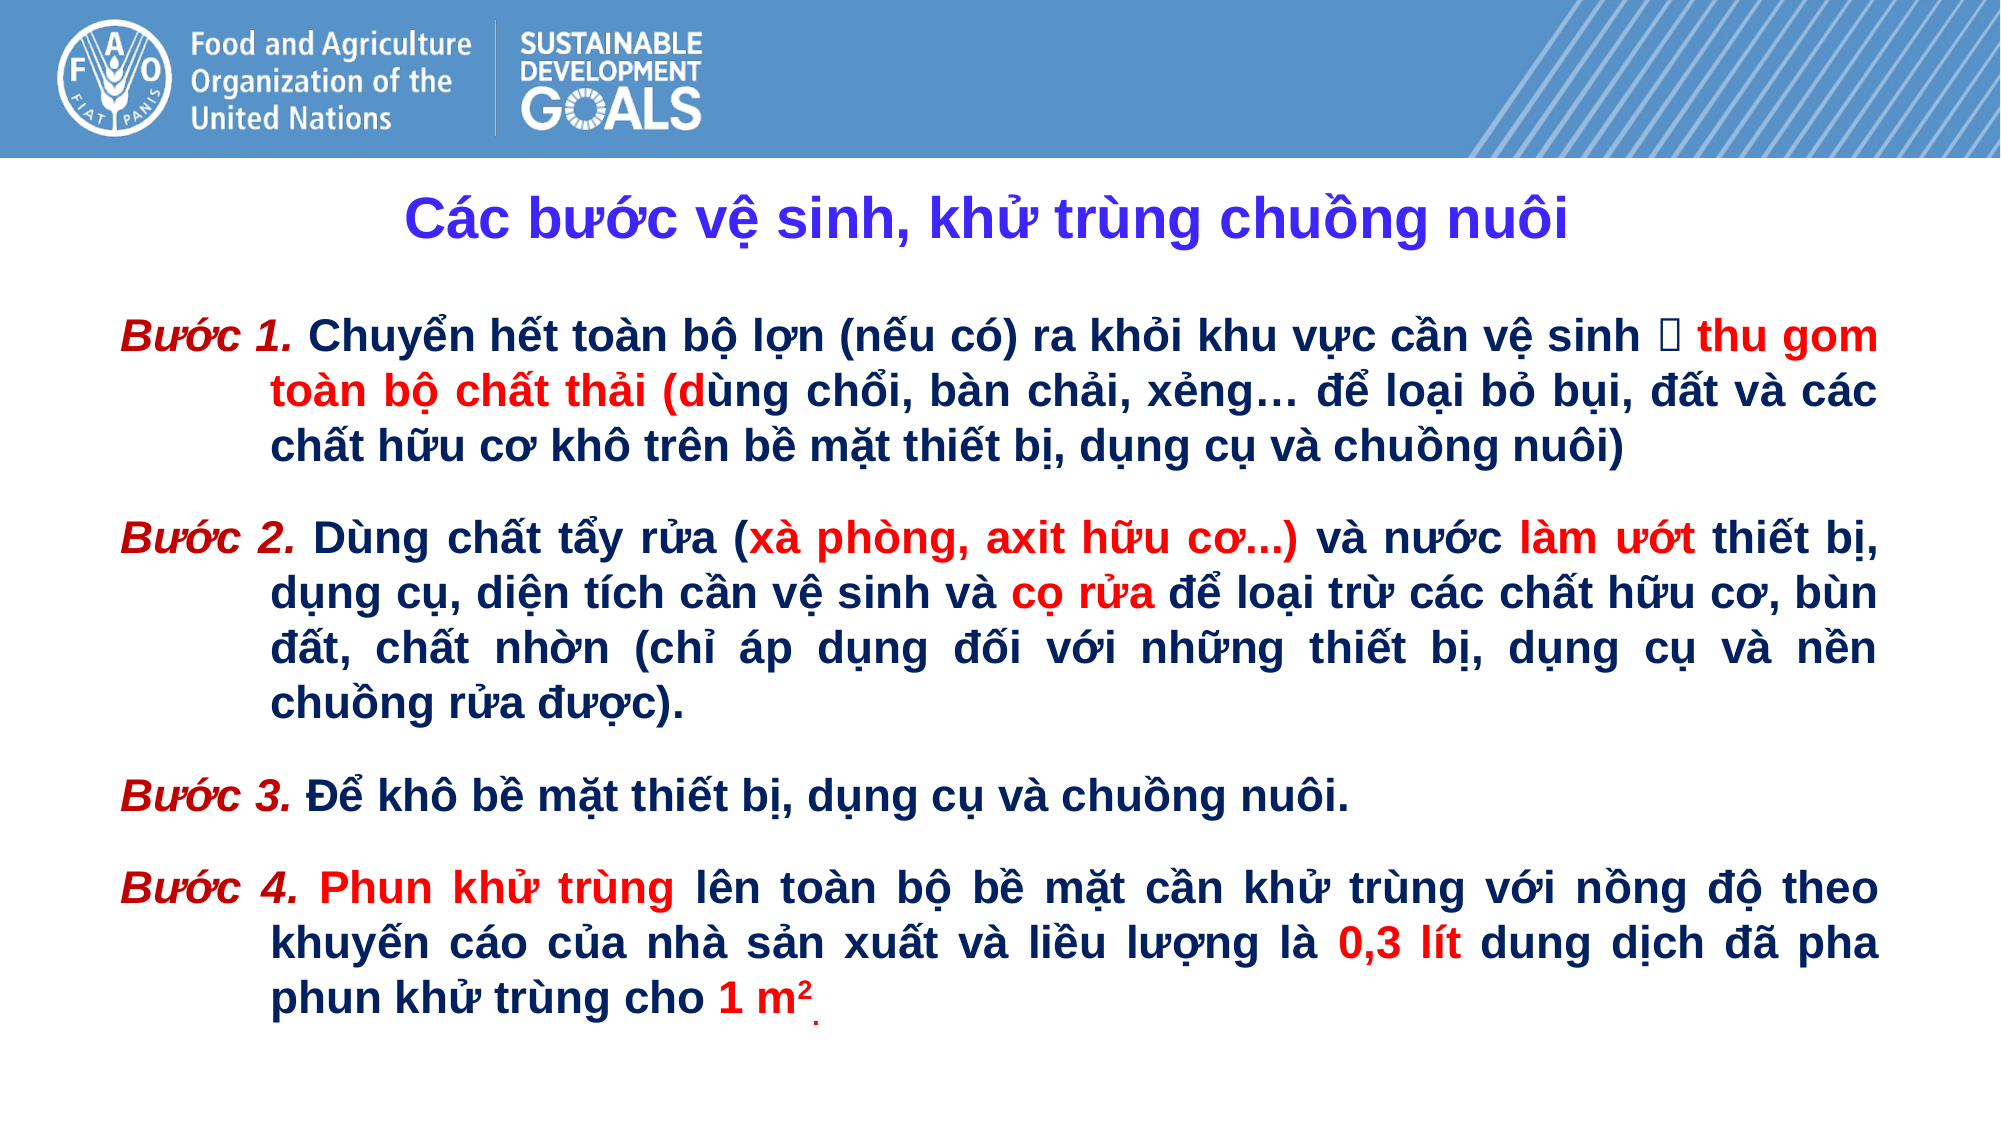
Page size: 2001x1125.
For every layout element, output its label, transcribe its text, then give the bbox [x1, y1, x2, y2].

text_box Bước 1. Chuyển hết toàn bộ lợn (nếu có) ra khỏi khu vực cần vệ sinh  thu gom toàn bộ chất thải (dùng chổi, bàn chải, xẻng… để loại bỏ bụi, đất và các chất hữu cơ khô trên bề mặt thiết bị, dụng cụ và chuồng nuôi) Bước 2. Dùng chất tẩy rửa (xà phòng, axit hữu cơ...) và nước làm ướt thiết bị, dụng cụ, diện tích cần vệ sinh và cọ rửa để loại trừ các chất hữu cơ, bùn đất, chất nhờn (chỉ áp dụng đối với những thiết bị, dụng cụ và nền chuồng rửa được). Bước 3. Để khô bề mặt thiết bị, dụng cụ và chuồng nuôi. Bước 4. Phun khử trùng lên toàn bộ bề mặt cần khử trùng với nồng độ theo khuyến cáo của nhà sản xuất và liều lượng là 0,3 lít dung dịch đã pha phun khử trùng cho 1 m2. [105, 298, 1895, 1038]
picture [0, 0, 2001, 158]
text_box Các bước vệ sinh, khử trùng chuồng nuôi [188, 163, 1786, 277]
